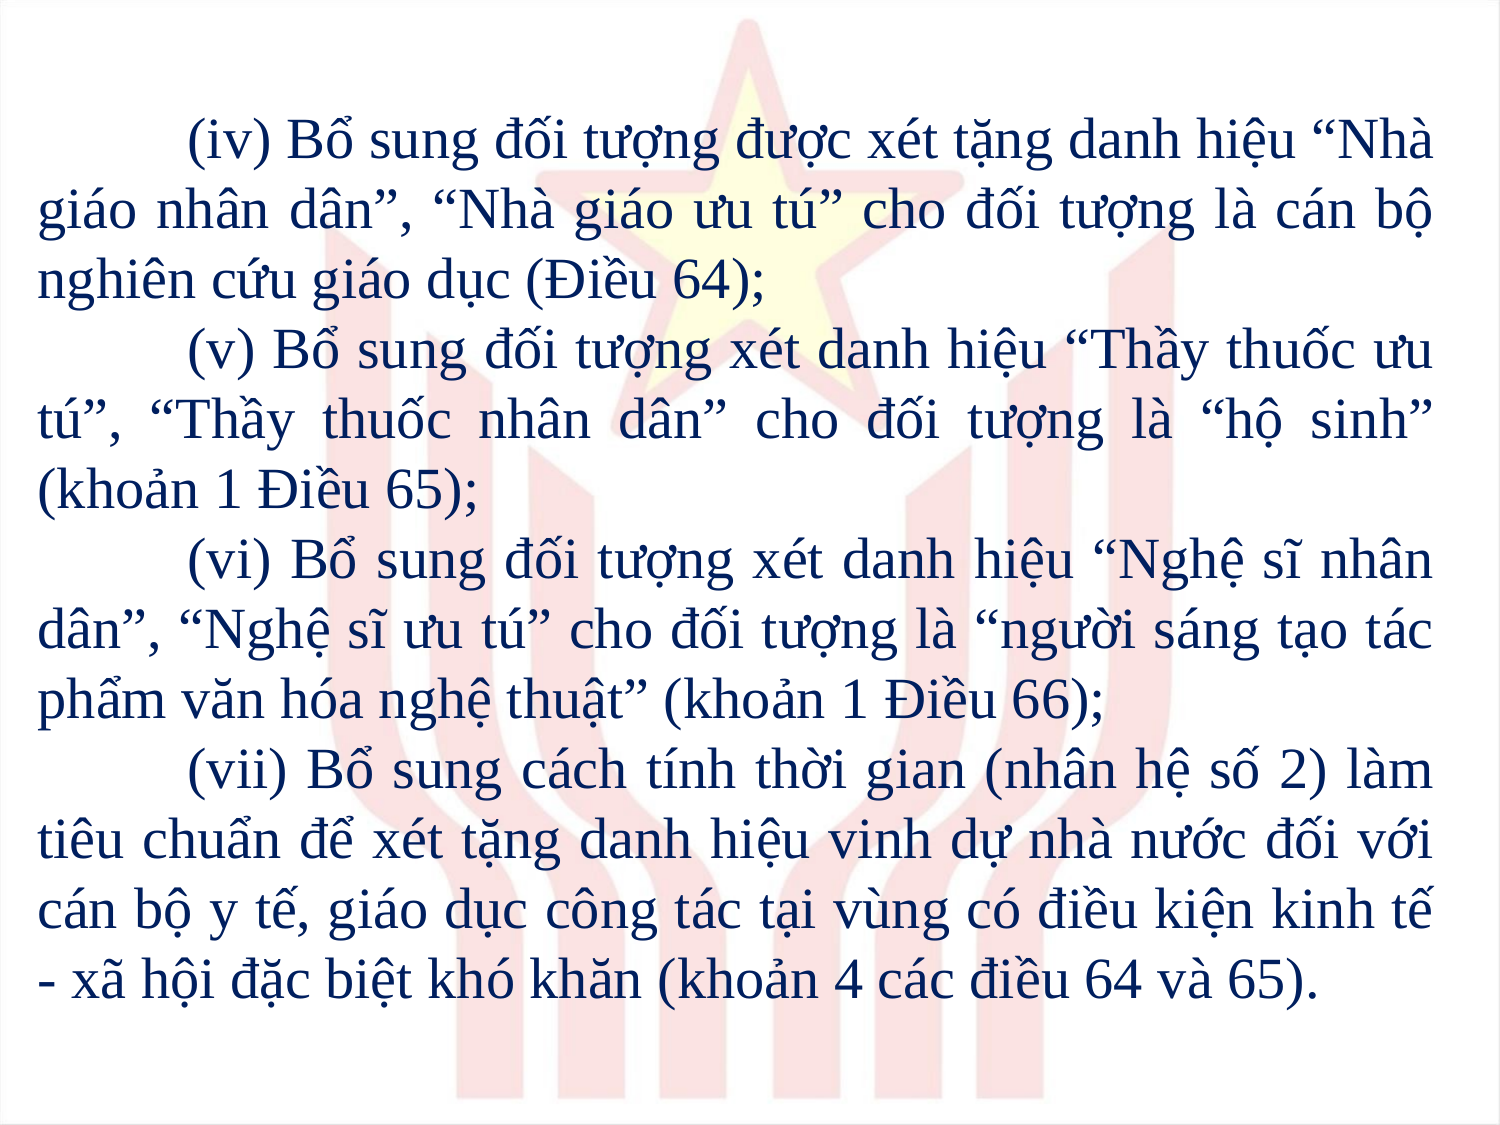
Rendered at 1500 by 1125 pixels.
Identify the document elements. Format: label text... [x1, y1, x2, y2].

list (iv) Bổ sung đối tượng được xét tặng danh hiệu “Nhà giáo nhân dân”, “Nhà giáo ưu tú” cho đối tượng là cán bộ nghiên cứu giáo dục (Điều 64); (v) Bổ sung đối tượng xét danh hiệu “Thầy thuốc ưu tú”, “Thầy thuốc nhân dân” cho đối tượng là “hộ sinh” (khoản 1 Điều 65); (vi) Bổ sung đối tượng xét danh hiệu “Nghệ sĩ nhân dân”, “Nghệ sĩ ưu tú” cho đối tượng là “người sáng tạo tác phẩm văn hóa nghệ thuật” (khoản 1 Điều 66); (vii) Bổ sung cách tính thời gian (nhân hệ số 2) làm tiêu chuẩn để xét tặng danh hiệu vinh dự nhà nước đối với cán bộ y tế, giáo dục công tác tại vùng có điều kiện kinh tế - xã hội đặc biệt khó khăn (khoản 4 các điều 64 và 65). [37, 99, 1435, 1019]
picture [0, 0, 1500, 1125]
